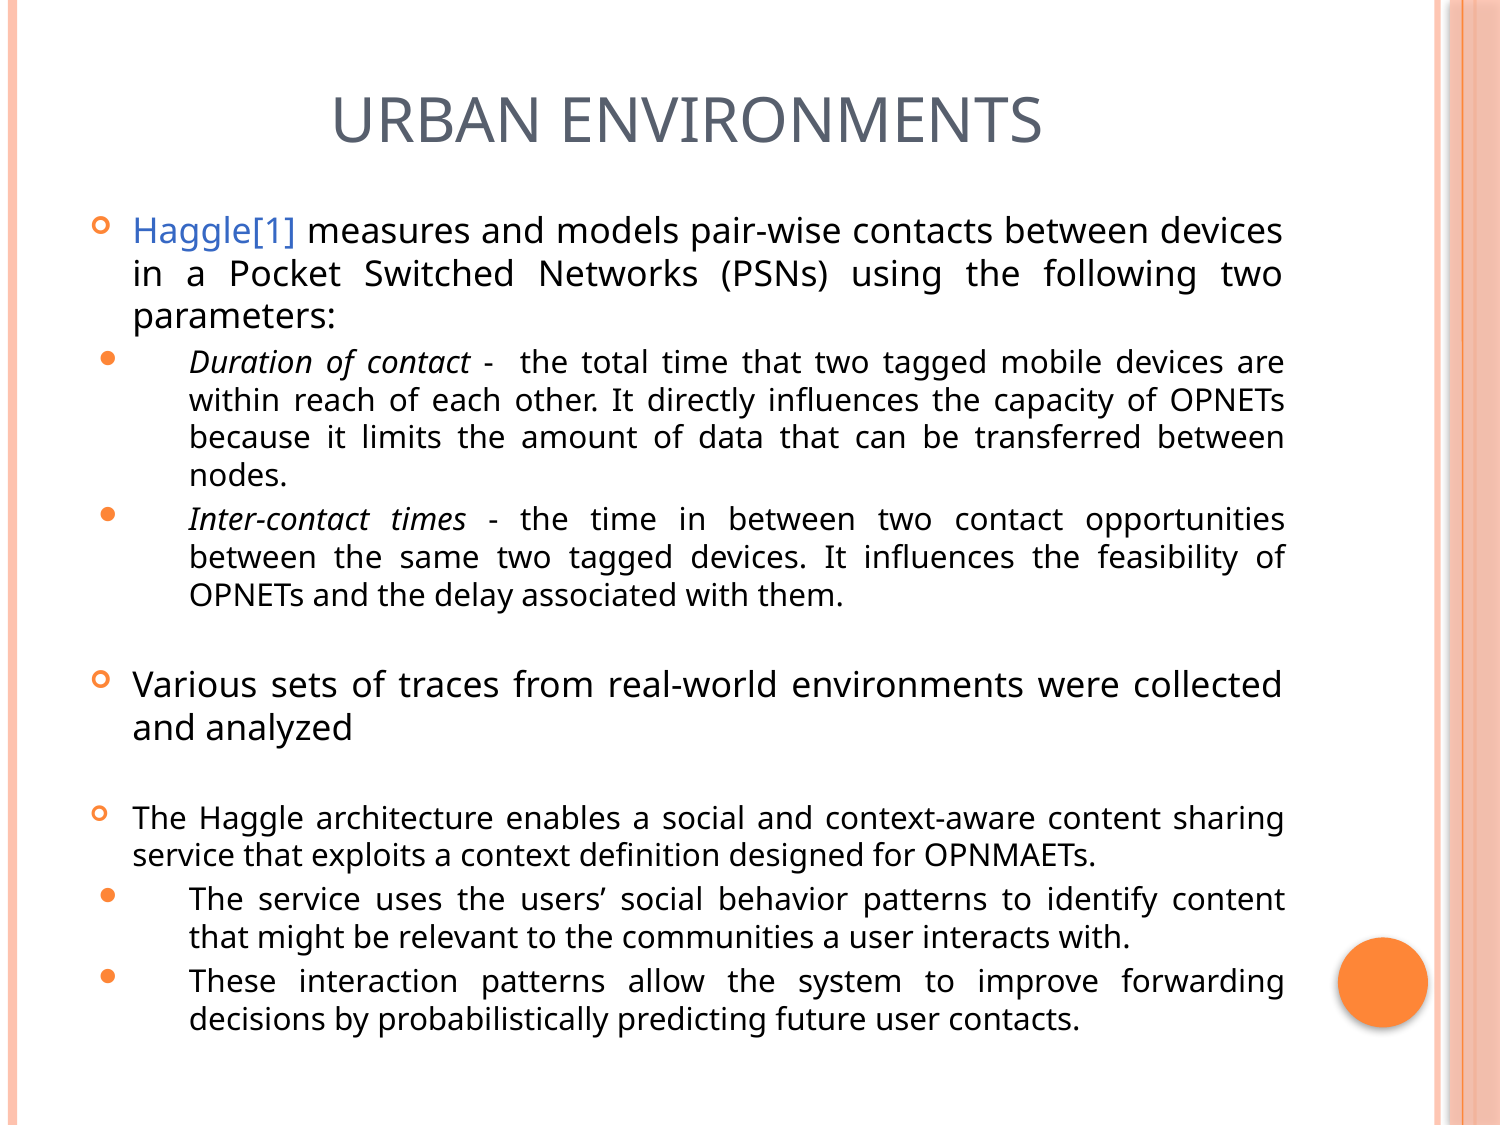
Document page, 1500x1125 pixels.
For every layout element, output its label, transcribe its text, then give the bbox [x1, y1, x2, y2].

title Urban Environments [75, 0, 1300, 163]
list Haggle[1] measures and models pair-wise contacts between devices in a Pocket Switched Networks (PSNs) using the following two parameters: Duration of contact - the total time that two tagged mobile devices are within reach of each other. It directly influences the capacity of OPNETs because it limits the amount of data that can be transferred between nodes. Inter-contact times - the time in between two contact opportunities between the same two tagged devices. It influences the feasibility of OPNETs and the delay associated with them. Various sets of traces from real-world environments were collected and analyzed The Haggle architecture enables a social and context-aware content sharing service that exploits a context definition designed for OPNMAETs. The service uses the users’ social behavior patterns to identify content that might be relevant to the communities a user interacts with. These interaction patterns allow the system to improve forwarding decisions by probabilistically predicting future user contacts. [75, 200, 1300, 1062]
